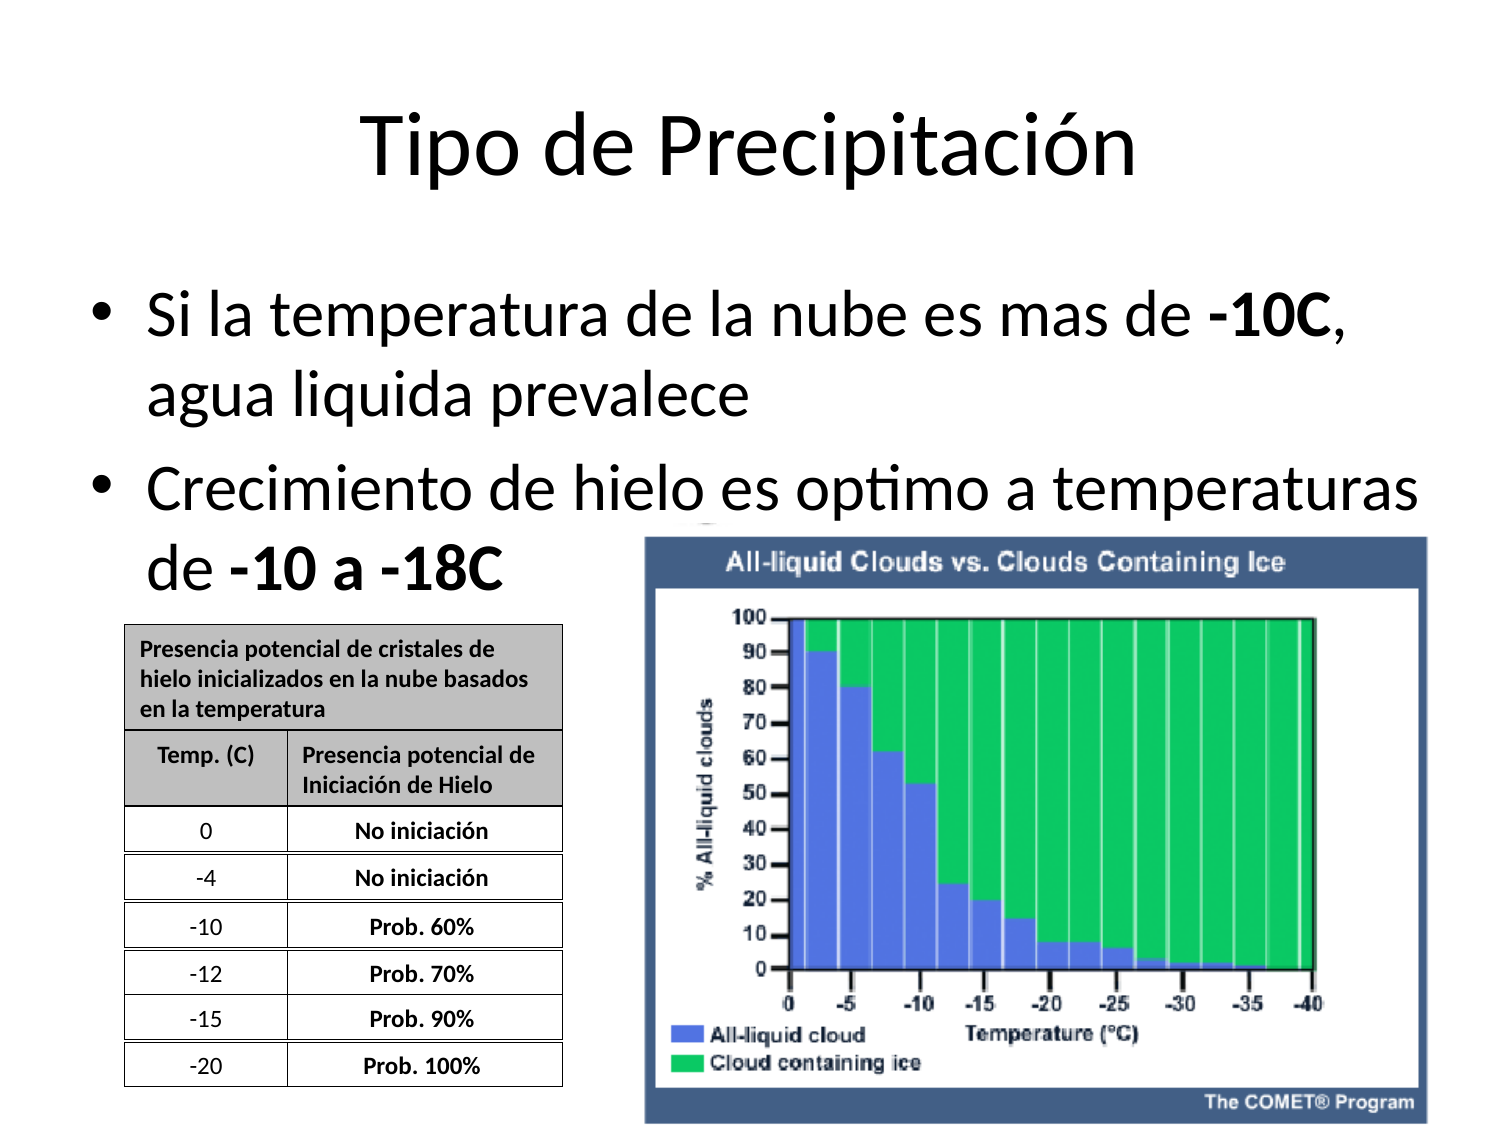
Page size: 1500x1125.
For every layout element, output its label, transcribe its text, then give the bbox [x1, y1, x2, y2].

title Tipo de Precipitación [75, 45, 1425, 233]
list Si la temperatura de la nube es mas de -10C, agua liquida prevalece Crecimiento de hielo es optimo a temperaturas de -10 a -18C [75, 262, 1486, 1005]
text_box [124, 624, 563, 1088]
picture [637, 523, 1437, 1125]
